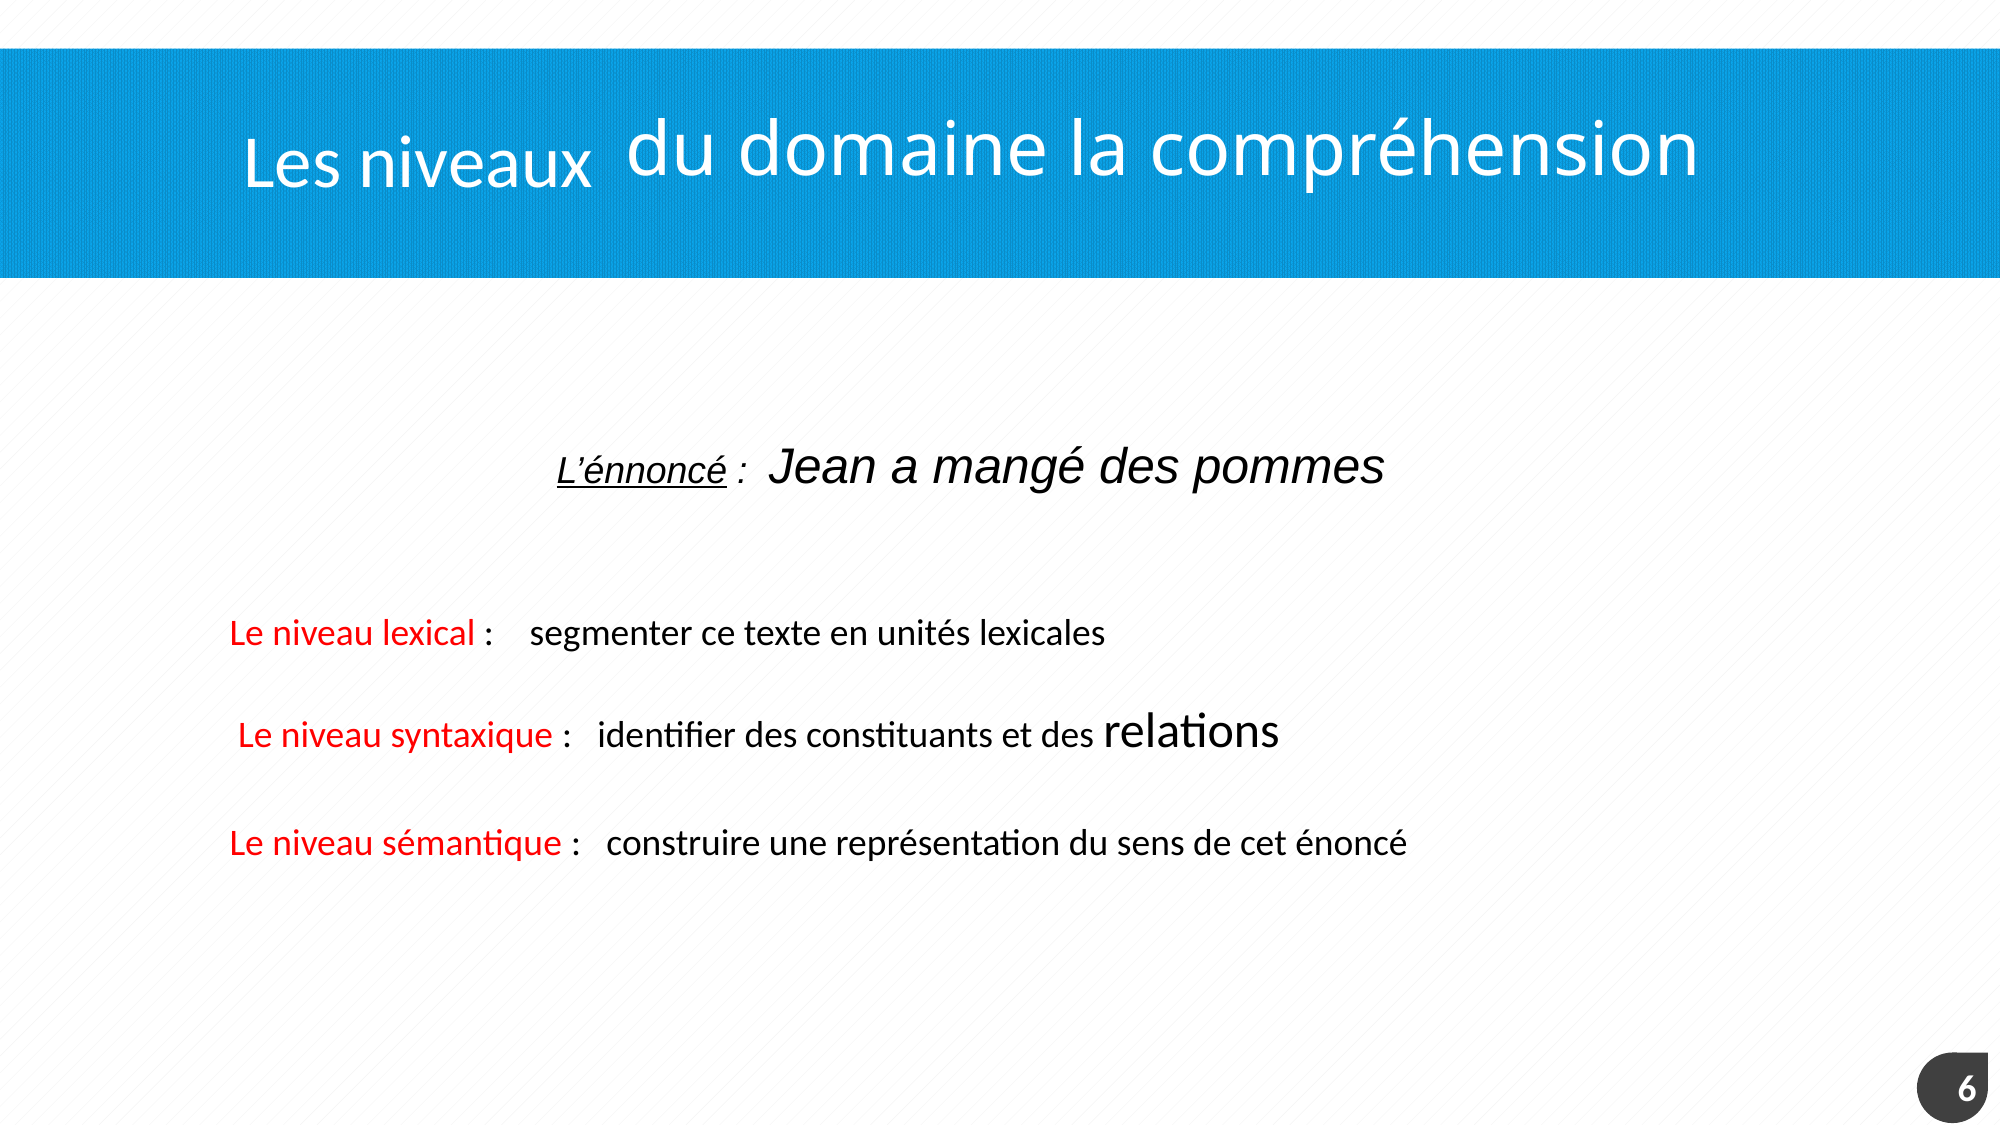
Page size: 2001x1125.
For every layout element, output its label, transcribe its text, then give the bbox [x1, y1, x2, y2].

text_box L’énnoncé : Jean a mangé des pommes [541, 426, 1415, 502]
text_box Le niveau lexical : segmenter ce texte en unités lexicales Le niveau syntaxique : identifier des constituants et des relations Le niveau sémantique : construire une représentation du sens de cet énoncé [214, 600, 1969, 871]
slide_number 6 [1891, 1047, 1992, 1125]
text_box Les niveaux [228, 98, 609, 210]
text_box [0, 48, 2000, 279]
title du domaine la compréhension [610, 98, 2000, 290]
